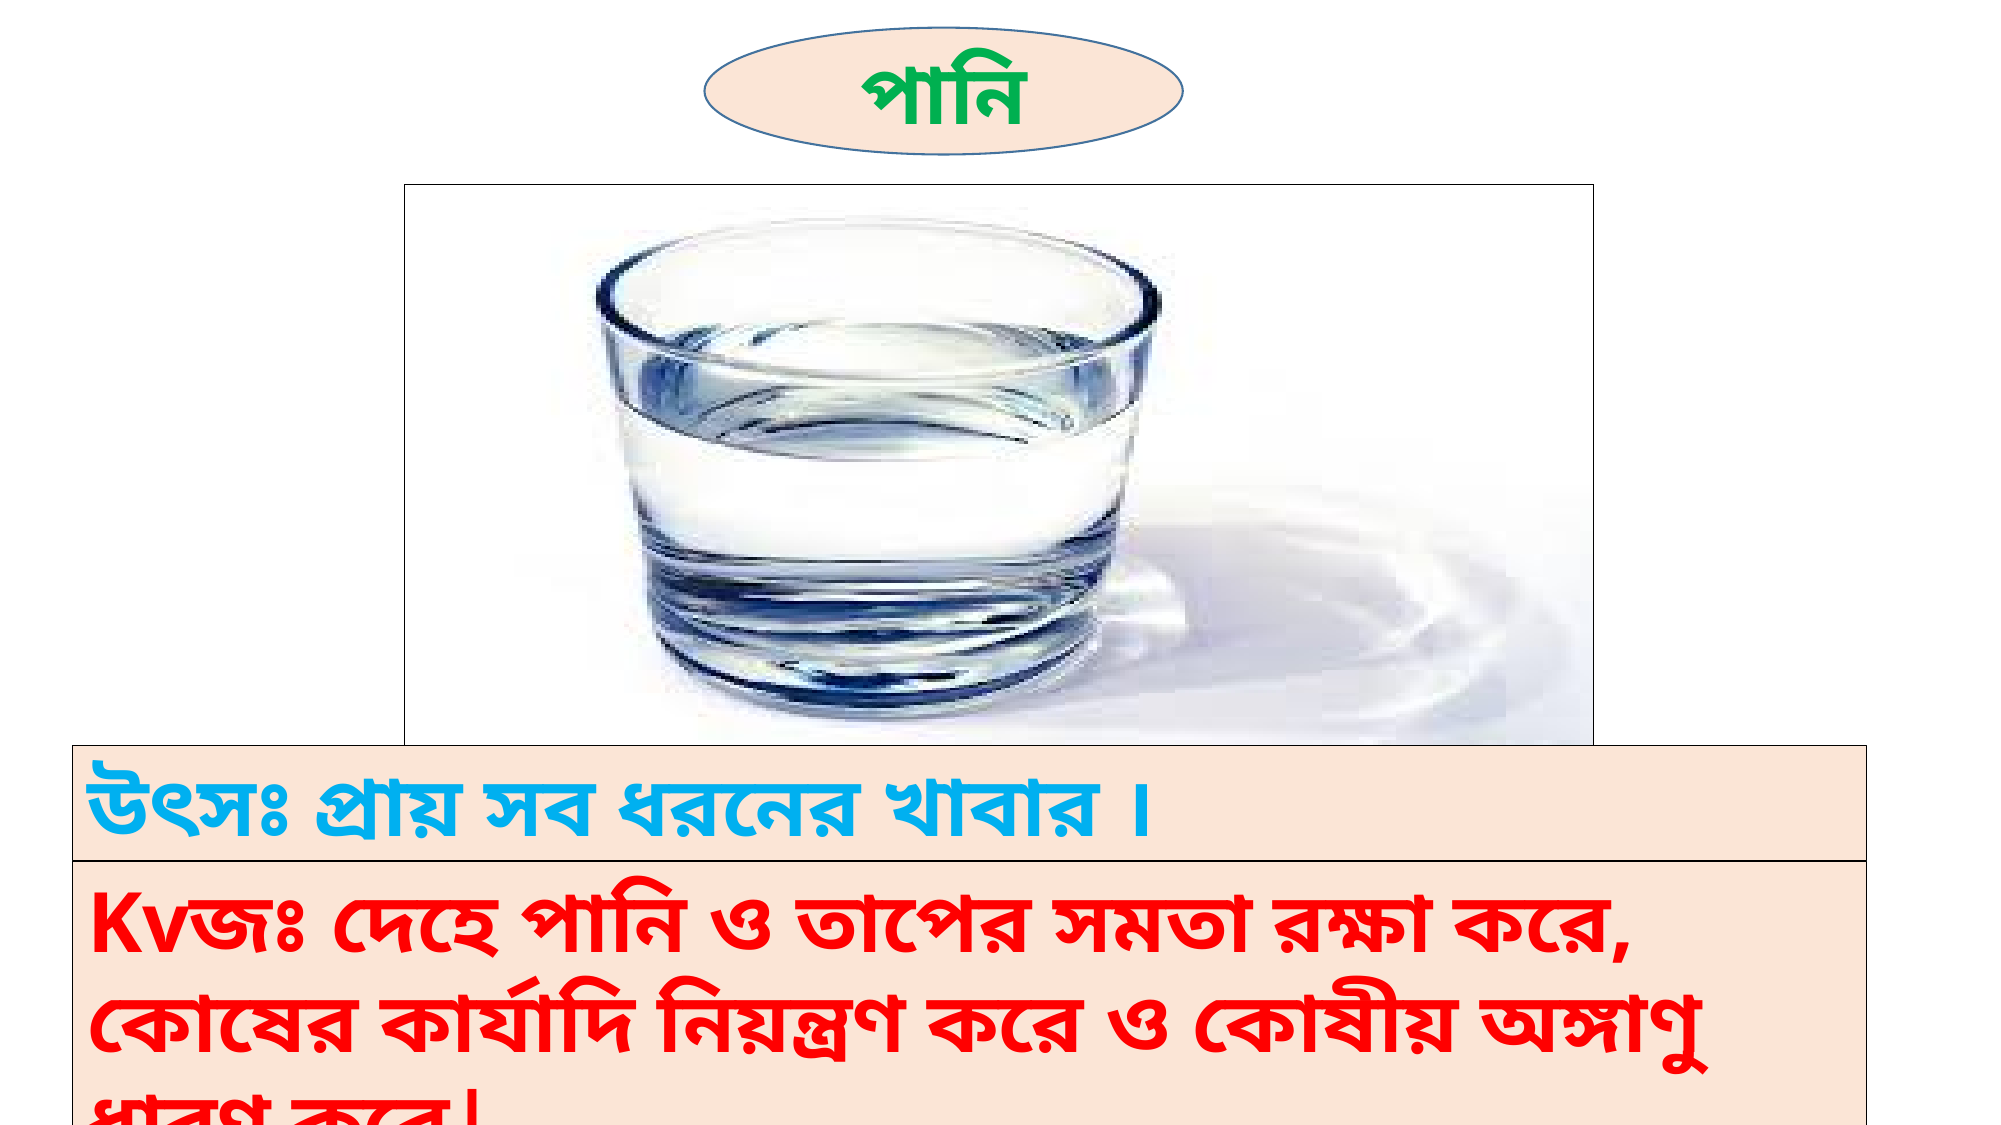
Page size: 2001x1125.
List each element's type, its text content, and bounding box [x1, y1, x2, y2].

text_box পানি [703, 26, 1184, 156]
text_box উৎসঃ প্রায় সব ধরনের খাবার । [72, 745, 1866, 861]
picture [404, 184, 1594, 746]
text_box Kvজঃ দেহে পানি ও তাপের সমতা রক্ষা করে, কোষের কার্যাদি নিয়ন্ত্রণ করে ও কোষীয় অঙ্গাণু ধারণ করে| [72, 861, 1866, 1125]
